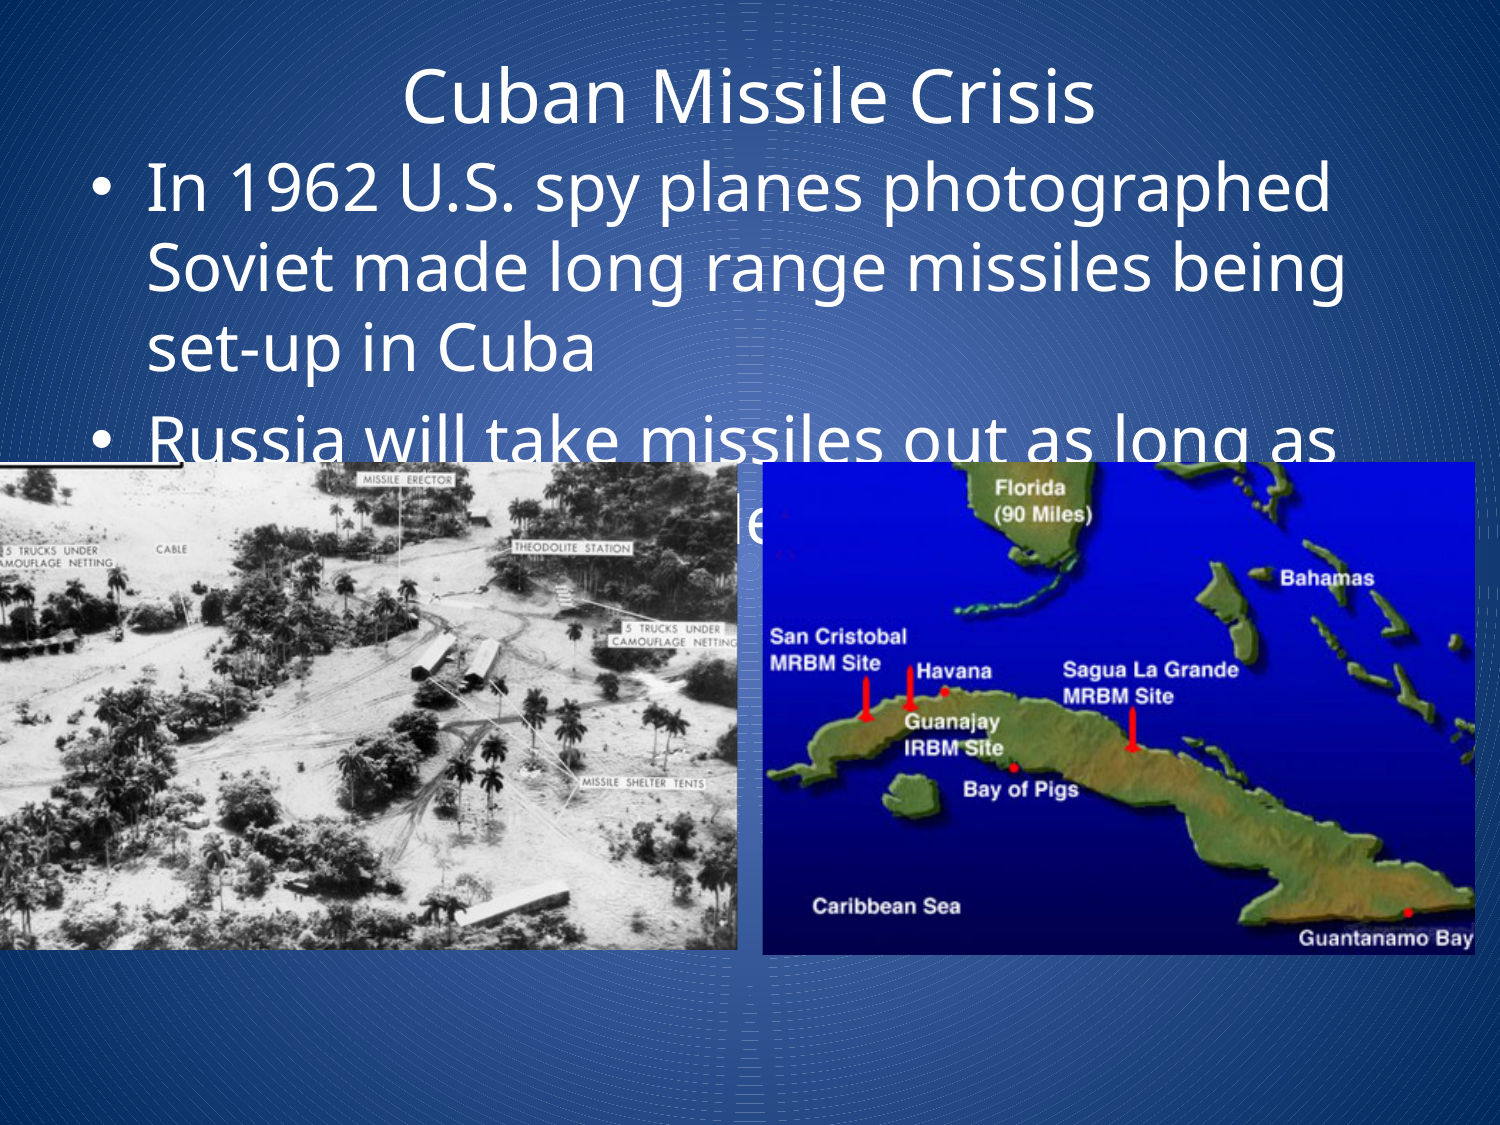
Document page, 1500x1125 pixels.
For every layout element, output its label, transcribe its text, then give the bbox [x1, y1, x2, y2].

list In 1962 U.S. spy planes photographed Soviet made long range missiles being set-up in Cuba Russia will take missiles out as long as U.S. does not invade [74, 137, 1438, 1013]
picture [0, 462, 738, 951]
picture [762, 462, 1476, 956]
title Cuban Missile Crisis [74, 0, 1426, 137]
